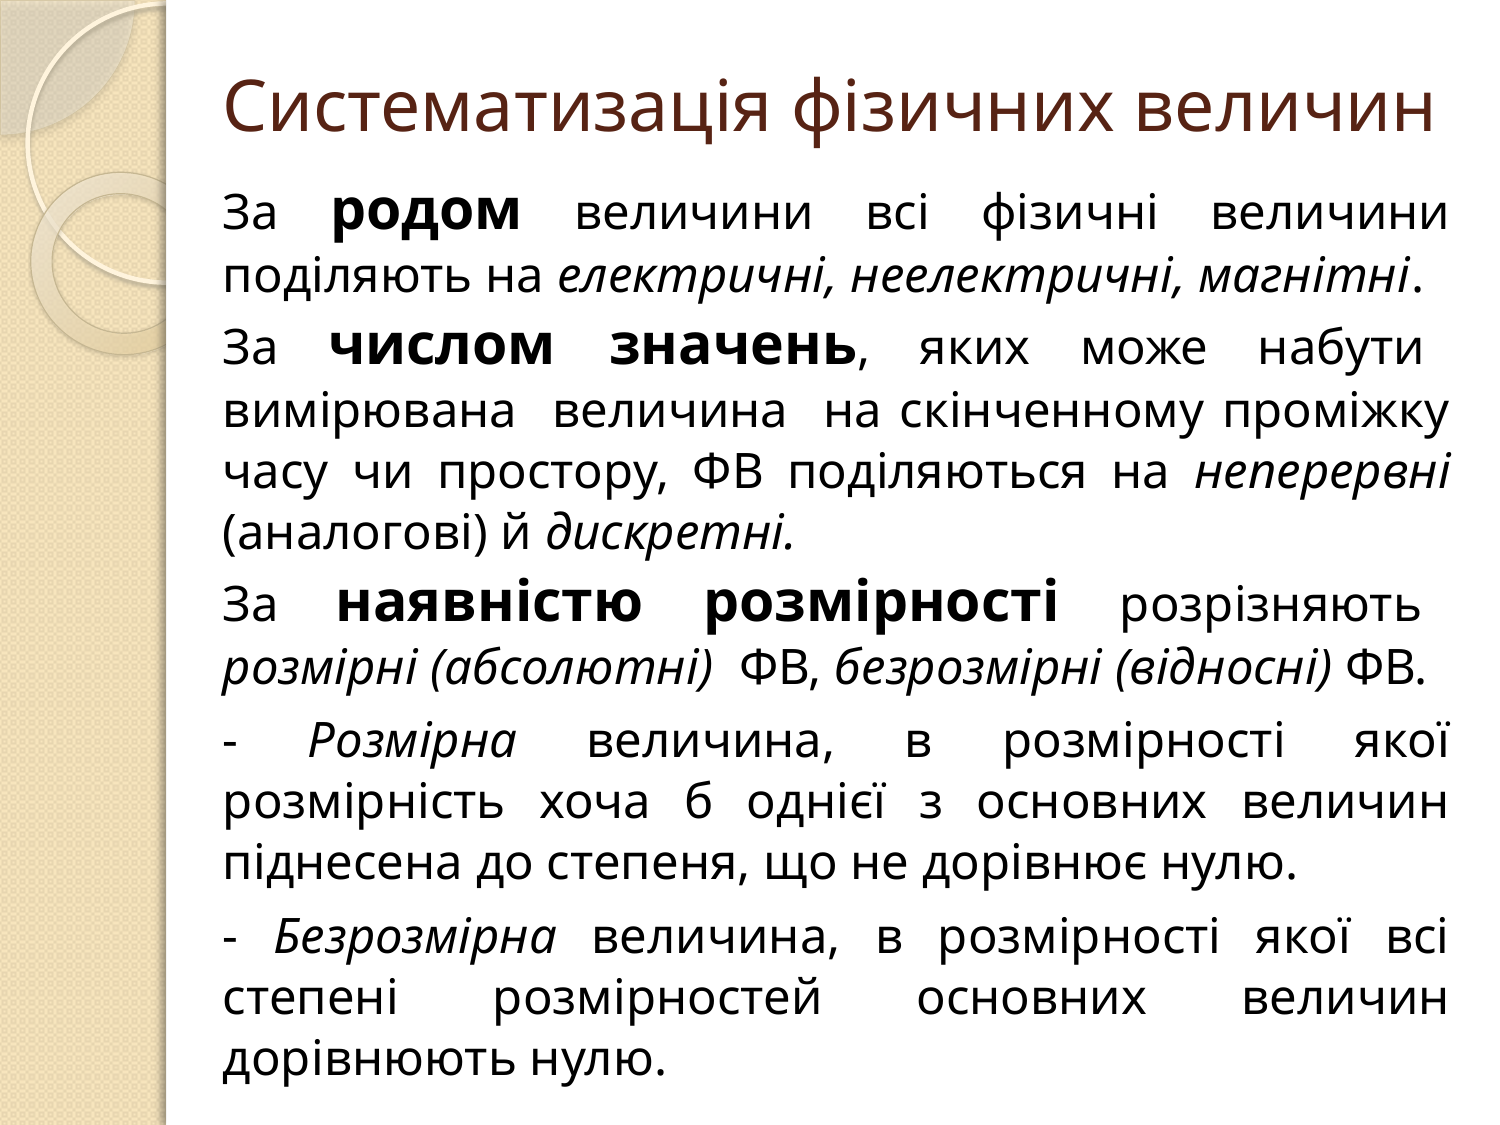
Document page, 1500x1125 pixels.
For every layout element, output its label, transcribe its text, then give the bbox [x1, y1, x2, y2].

title Систематизація фізичних величин [194, 45, 1466, 161]
list За родом величини всі фізичні величини поділяють на електричні, неелектричні, магнітні. За числом значень, яких може набути вимірювана величина на скінченному проміжку часу чи простору, ФВ поділяються на неперервні (аналогові) й дискретні. За наявністю розмірності розрізняють розмірні (абсолютні) ФВ, безрозмірні (відносні) ФВ. - Розмірна величина, в розмірності якої розмірність хоча б однієї з основних величин піднесена до степеня, що не дорівнює нулю. - Безрозмірна величина, в розмірності якої всі степені розмірностей основних величин дорівнюють нулю. [194, 172, 1466, 1106]
